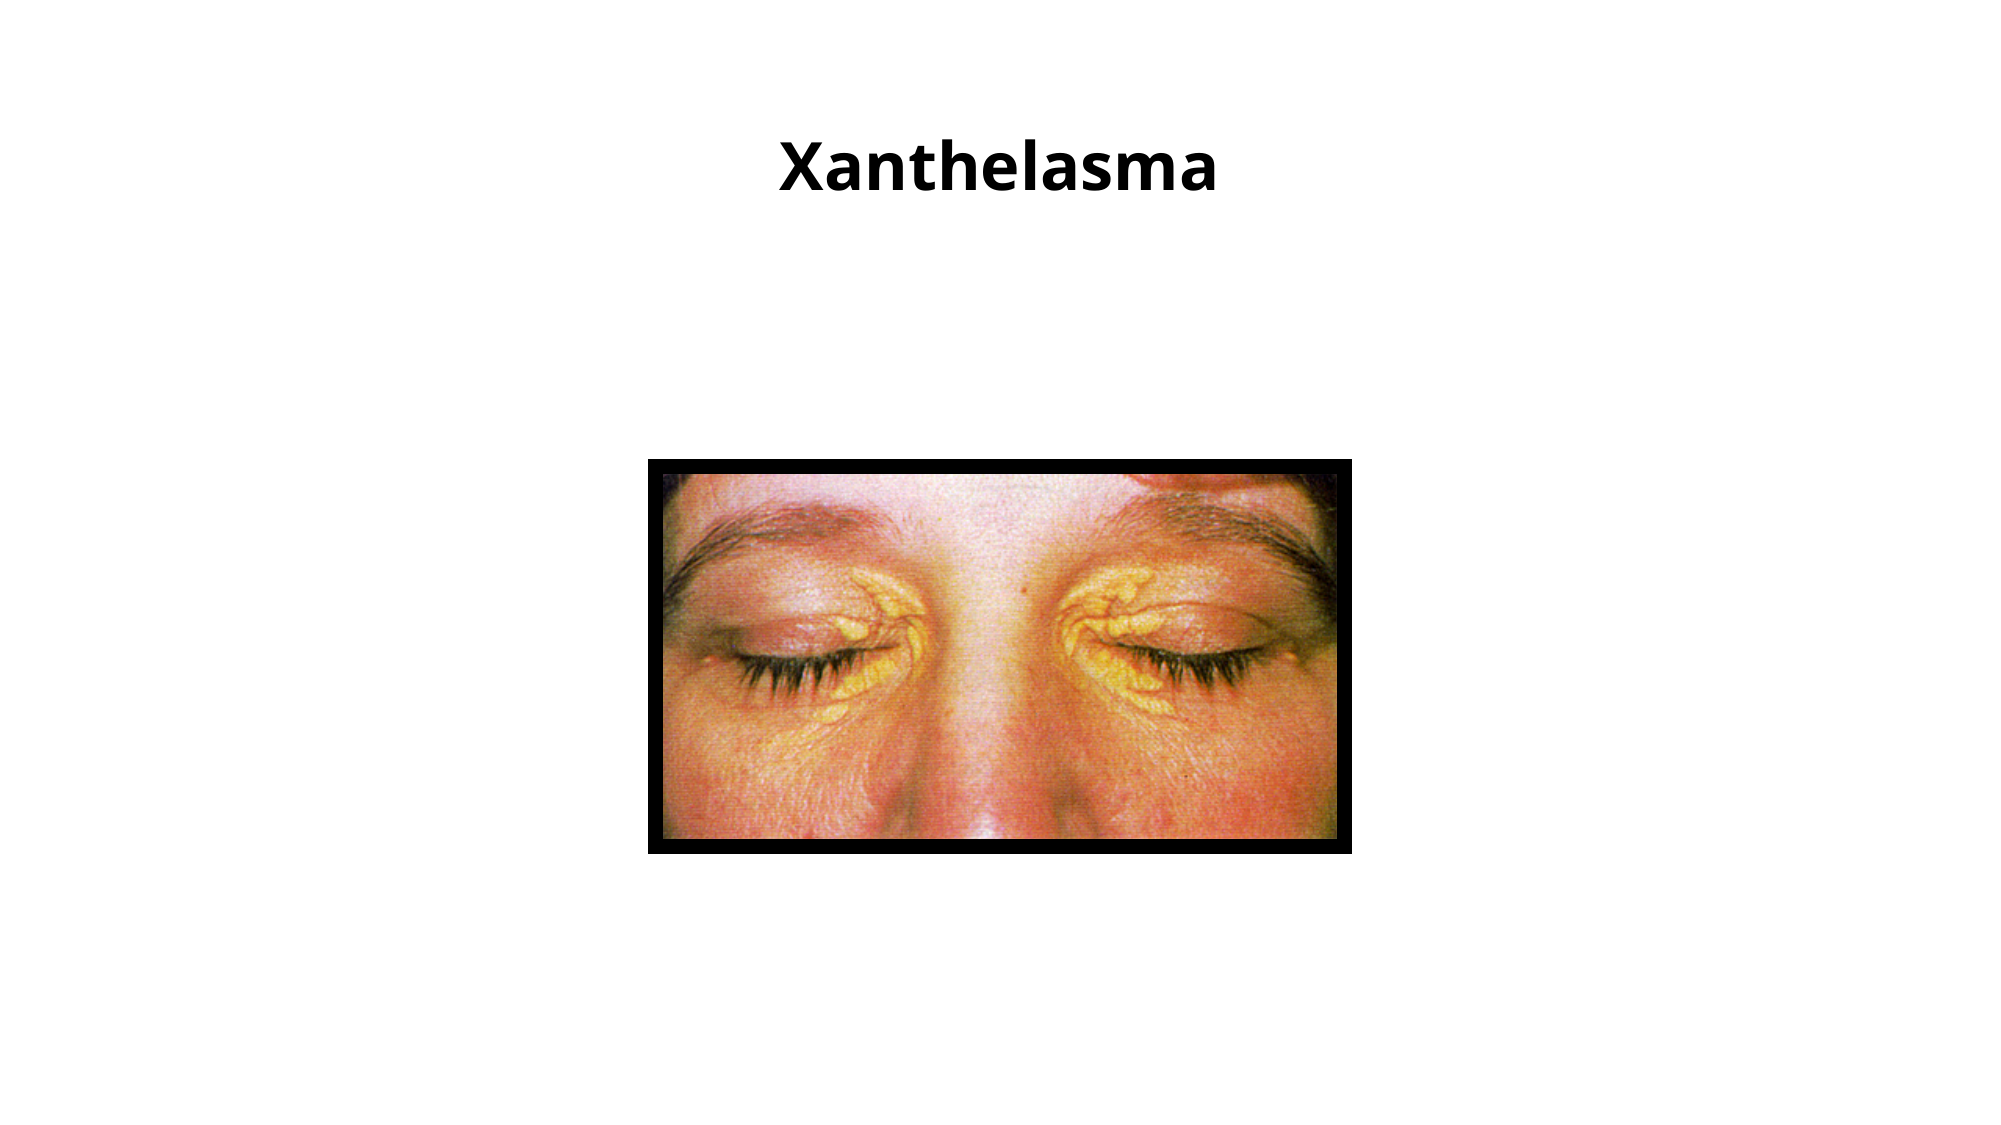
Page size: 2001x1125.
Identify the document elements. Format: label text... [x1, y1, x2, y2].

title Xanthelasma [137, 59, 1863, 278]
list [662, 473, 1338, 840]
